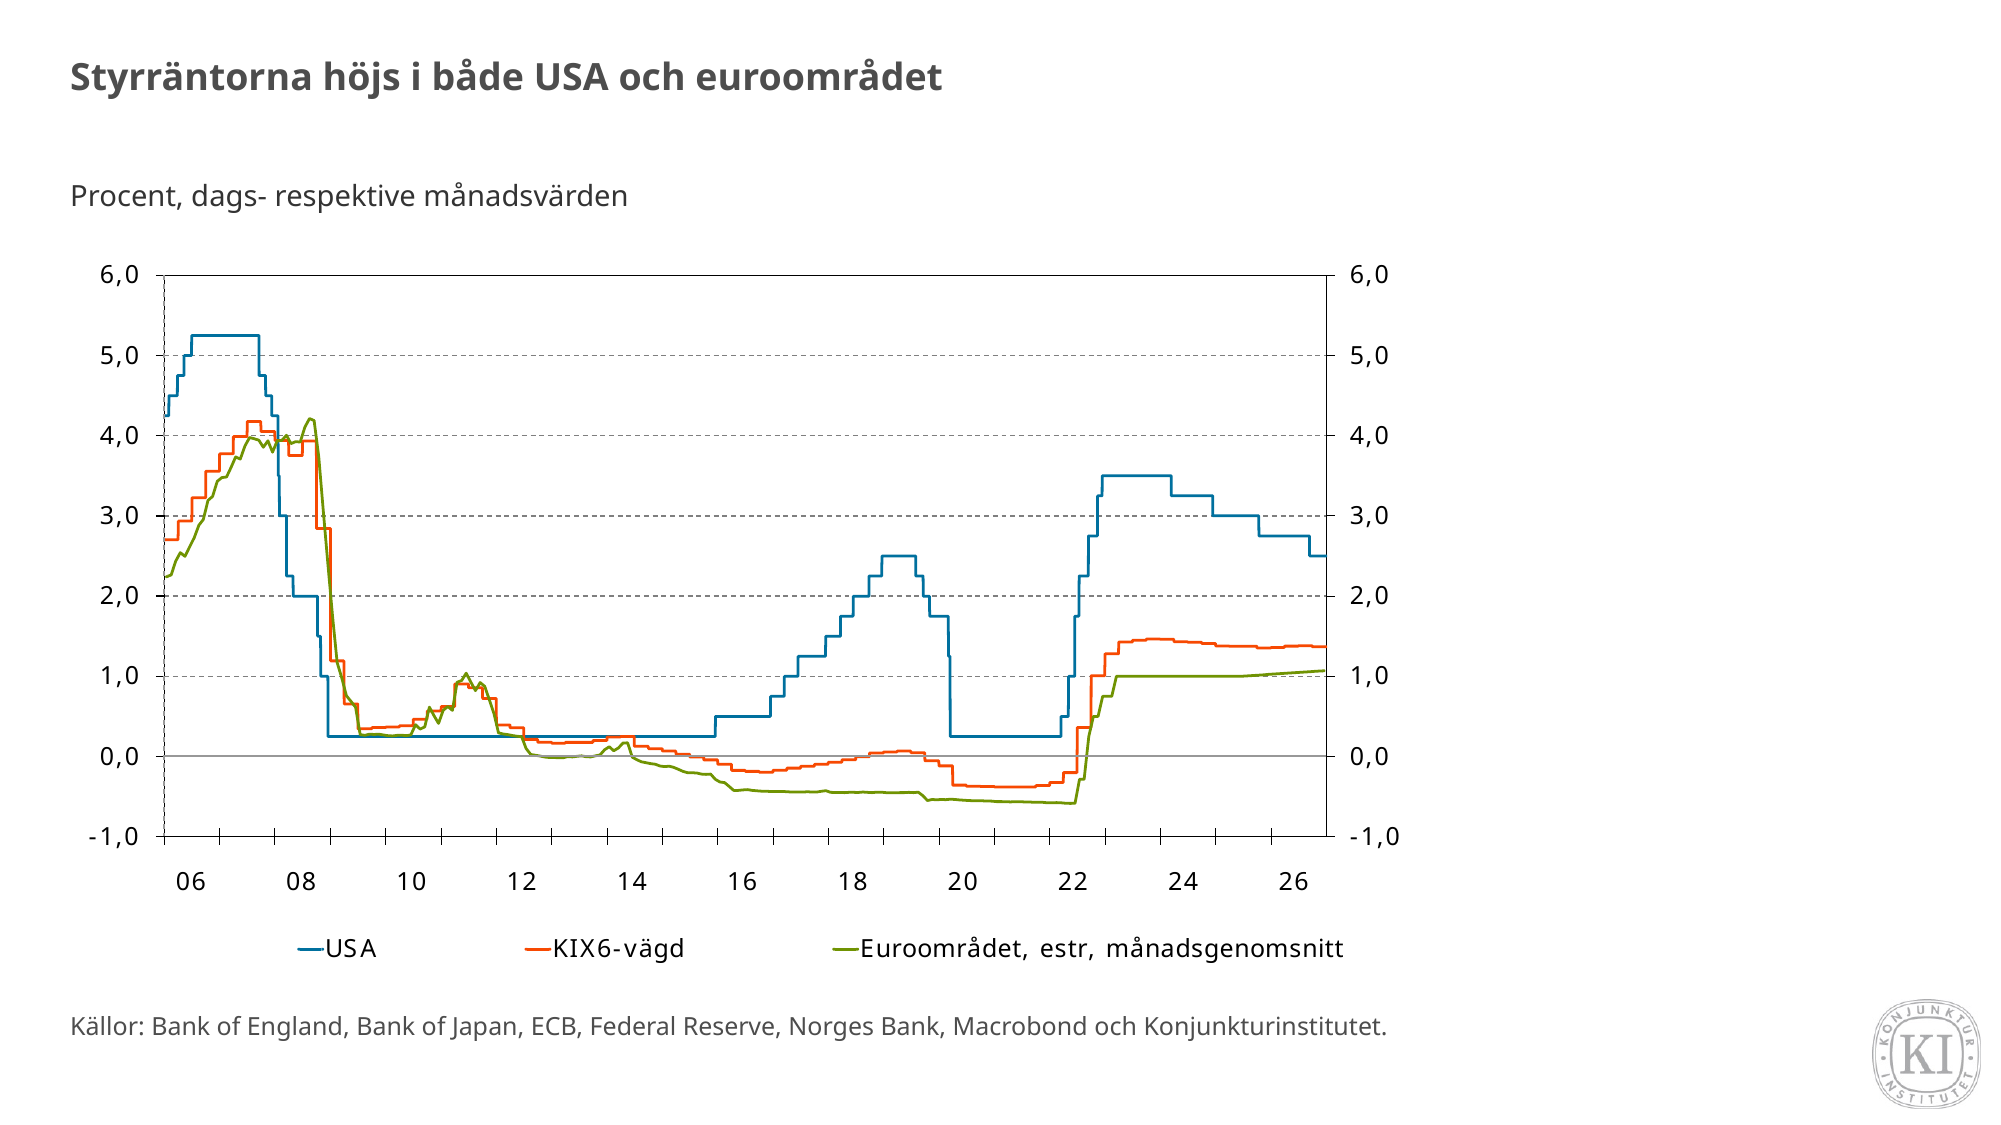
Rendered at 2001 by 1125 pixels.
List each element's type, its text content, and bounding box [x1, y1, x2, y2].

subtitle Källor: Bank of England, Bank of Japan, ECB, Federal Reserve, Norges Bank, Macrobond och Konjunkturinstitutet. [55, 1003, 1476, 1106]
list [72, 249, 1491, 984]
picture [1872, 999, 1981, 1109]
list Procent, dags- respektive månadsvärden [55, 137, 1476, 220]
title Styrräntorna höjs i både USA och euroområdet [55, 45, 1476, 128]
